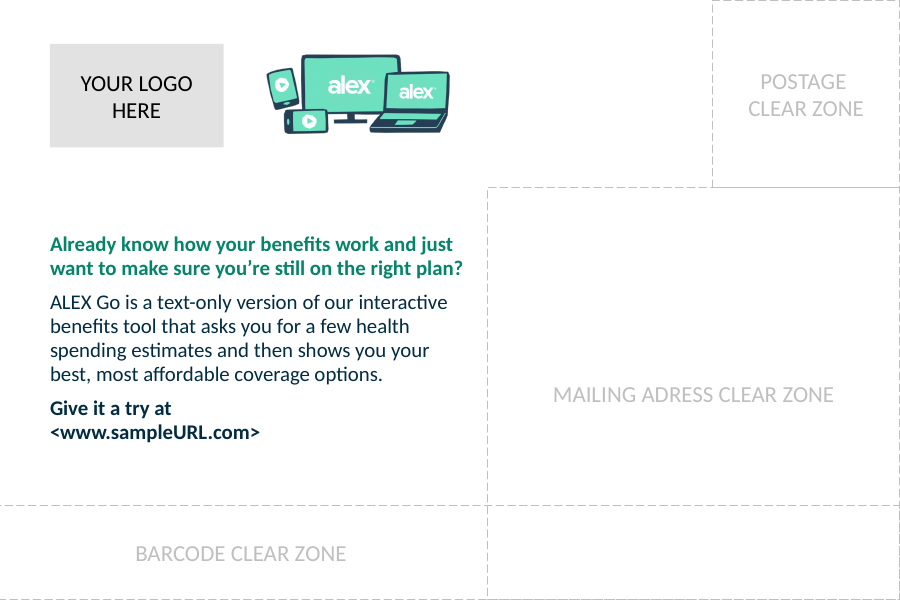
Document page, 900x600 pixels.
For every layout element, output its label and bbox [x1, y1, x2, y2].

text_box [0, 0, 900, 600]
